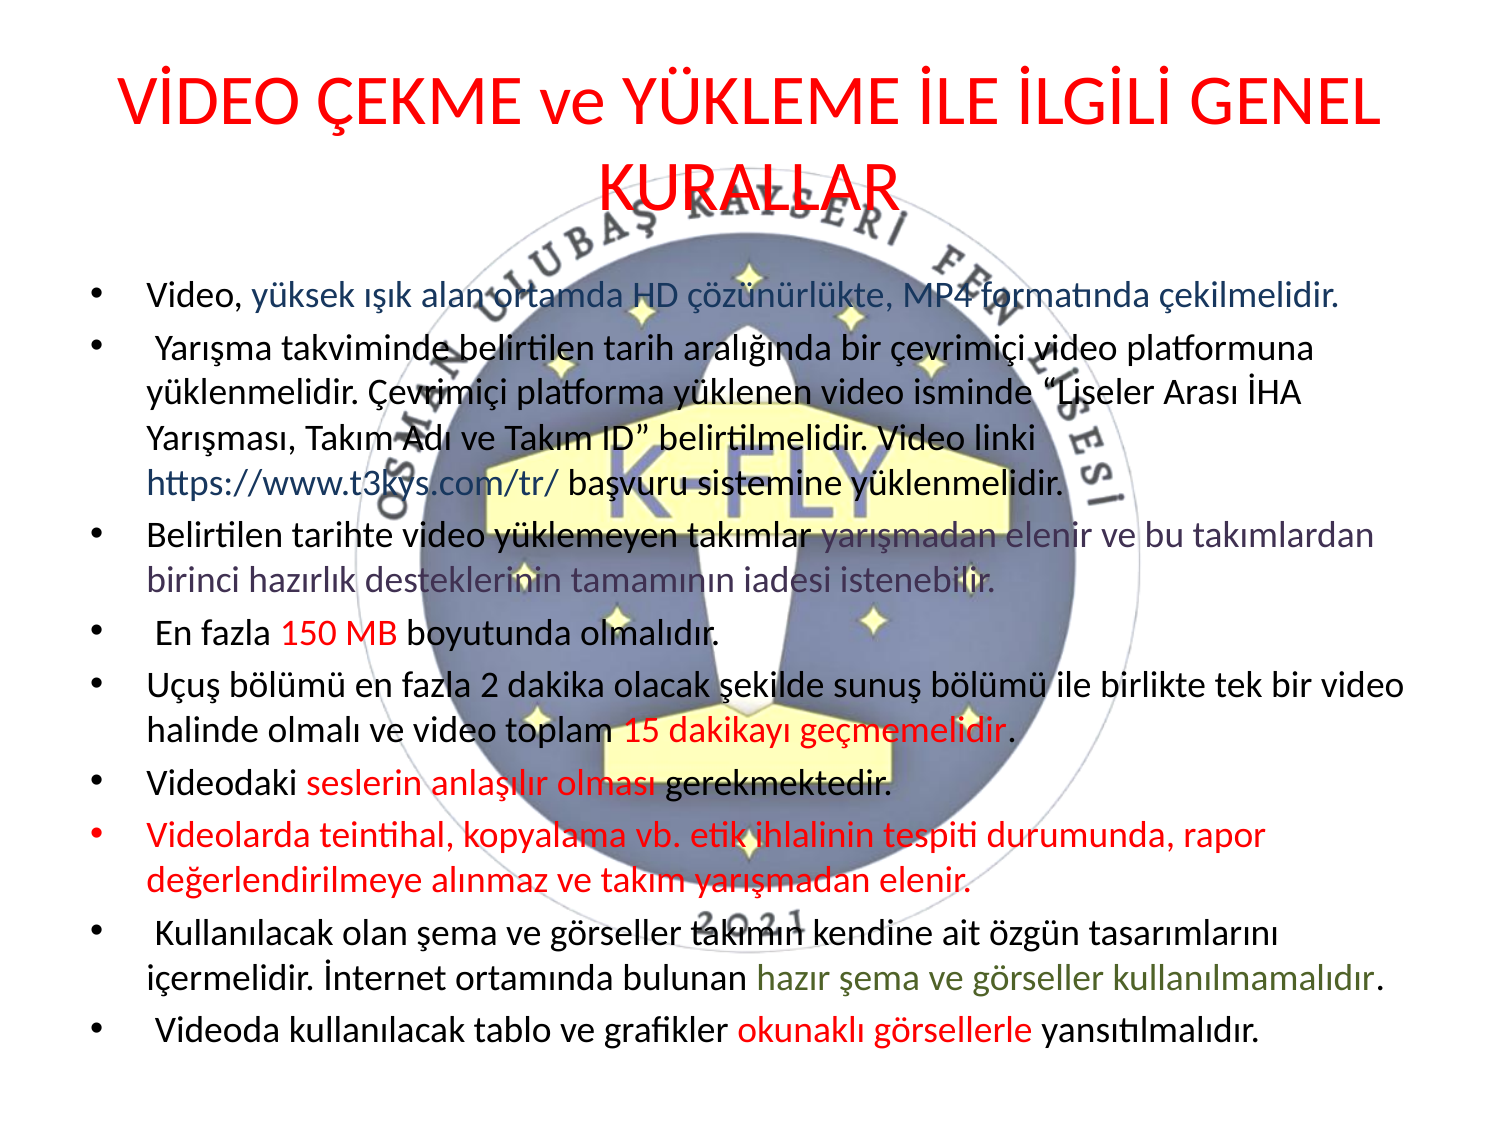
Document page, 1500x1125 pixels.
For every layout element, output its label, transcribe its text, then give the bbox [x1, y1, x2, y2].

list Video, yüksek ışık alan ortamda HD çözünürlükte, MP4 formatında çekilmelidir. Yarışma takviminde belirtilen tarih aralığında bir çevrimiçi video platformuna yüklenmelidir. Çevrimiçi platforma yüklenen video isminde “Liseler Arası İHA Yarışması, Takım Adı ve Takım ID” belirtilmelidir. Video linki https://www.t3kys.com/tr/ başvuru sistemine yüklenmelidir. Belirtilen tarihte video yüklemeyen takımlar yarışmadan elenir ve bu takımlardan birinci hazırlık desteklerinin tamamının iadesi istenebilir. En fazla 150 MB boyutunda olmalıdır. Uçuş bölümü en fazla 2 dakika olacak şekilde sunuş bölümü ile birlikte tek bir video halinde olmalı ve video toplam 15 dakikayı geçmemelidir. Videodaki seslerin anlaşılır olması gerekmektedir. Videolarda teintihal, kopyalama vb. etik ihlalinin tespiti durumunda, rapor değerlendirilmeye alınmaz ve takım yarışmadan elenir. Kullanılacak olan şema ve görseller takımın kendine ait özgün tasarımlarını içermelidir. İnternet ortamında bulunan hazır şema ve görseller kullanılmamalıdır. Videoda kullanılacak tablo ve grafikler okunaklı görsellerle yansıtılmalıdır. [75, 262, 1425, 1005]
title VİDEO ÇEKME ve YÜKLEME İLE İLGİLİ GENEL KURALLAR [75, 45, 1425, 233]
